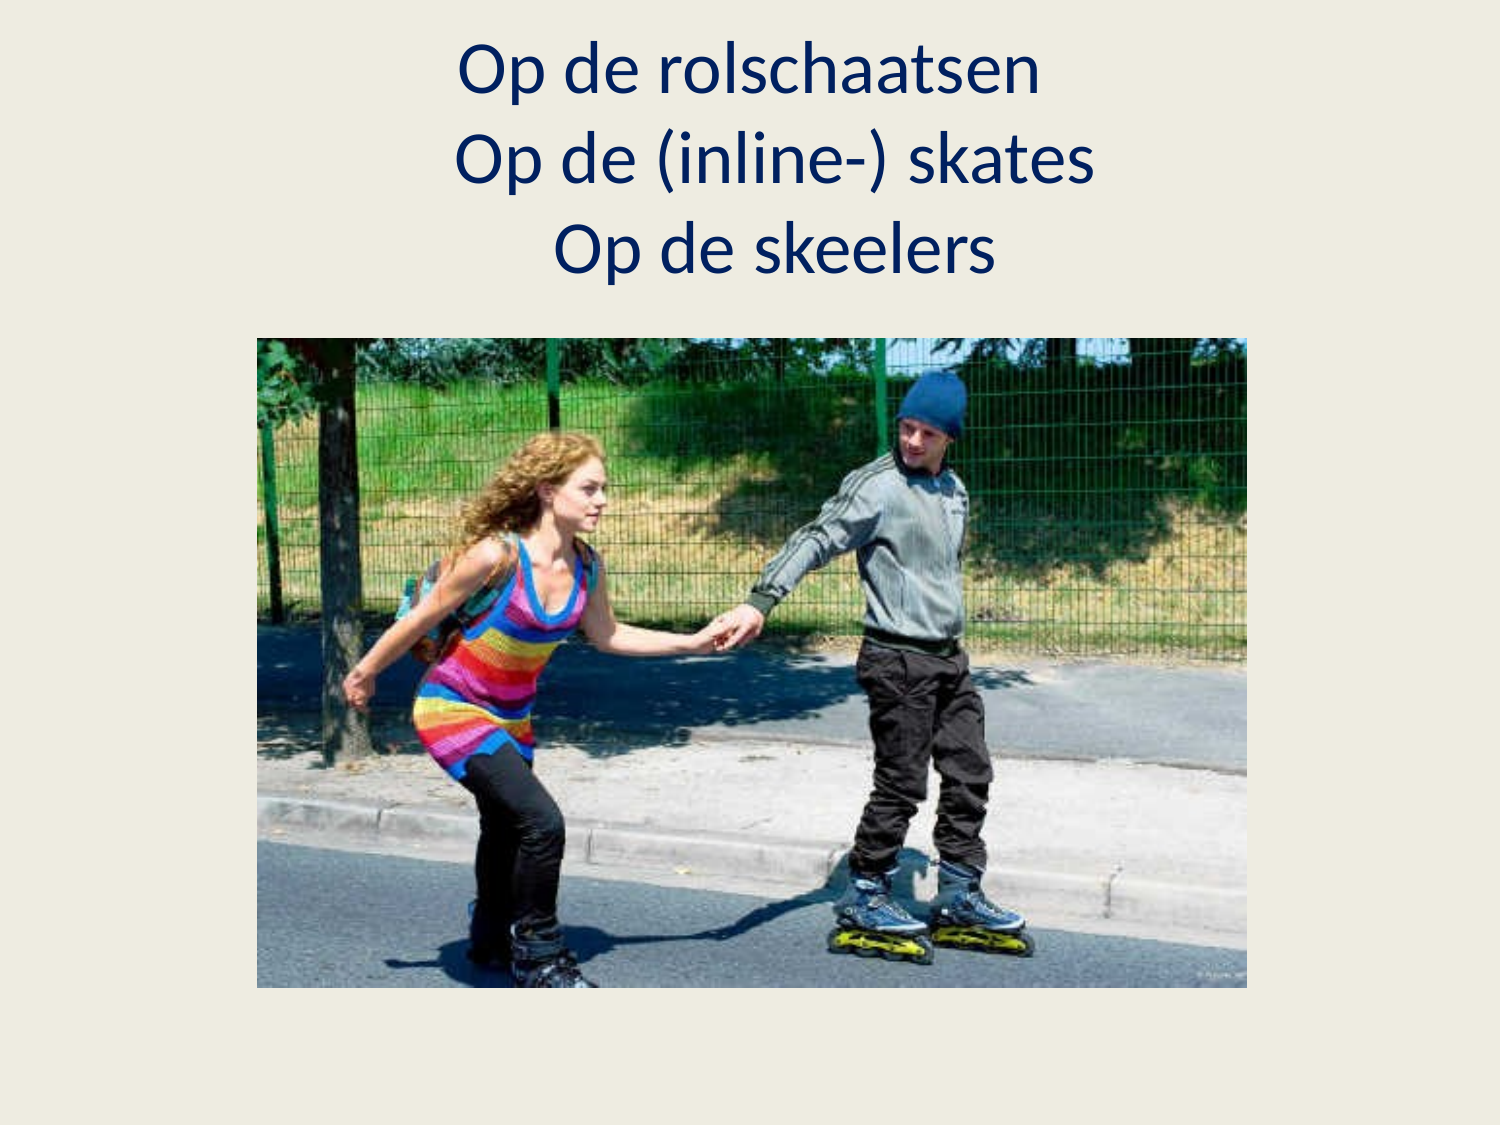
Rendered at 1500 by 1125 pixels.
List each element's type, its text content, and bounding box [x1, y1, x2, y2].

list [256, 337, 1247, 988]
title Op de rolschaatsen Op de (inline-) skates Op de skeelers [75, 115, 1425, 303]
